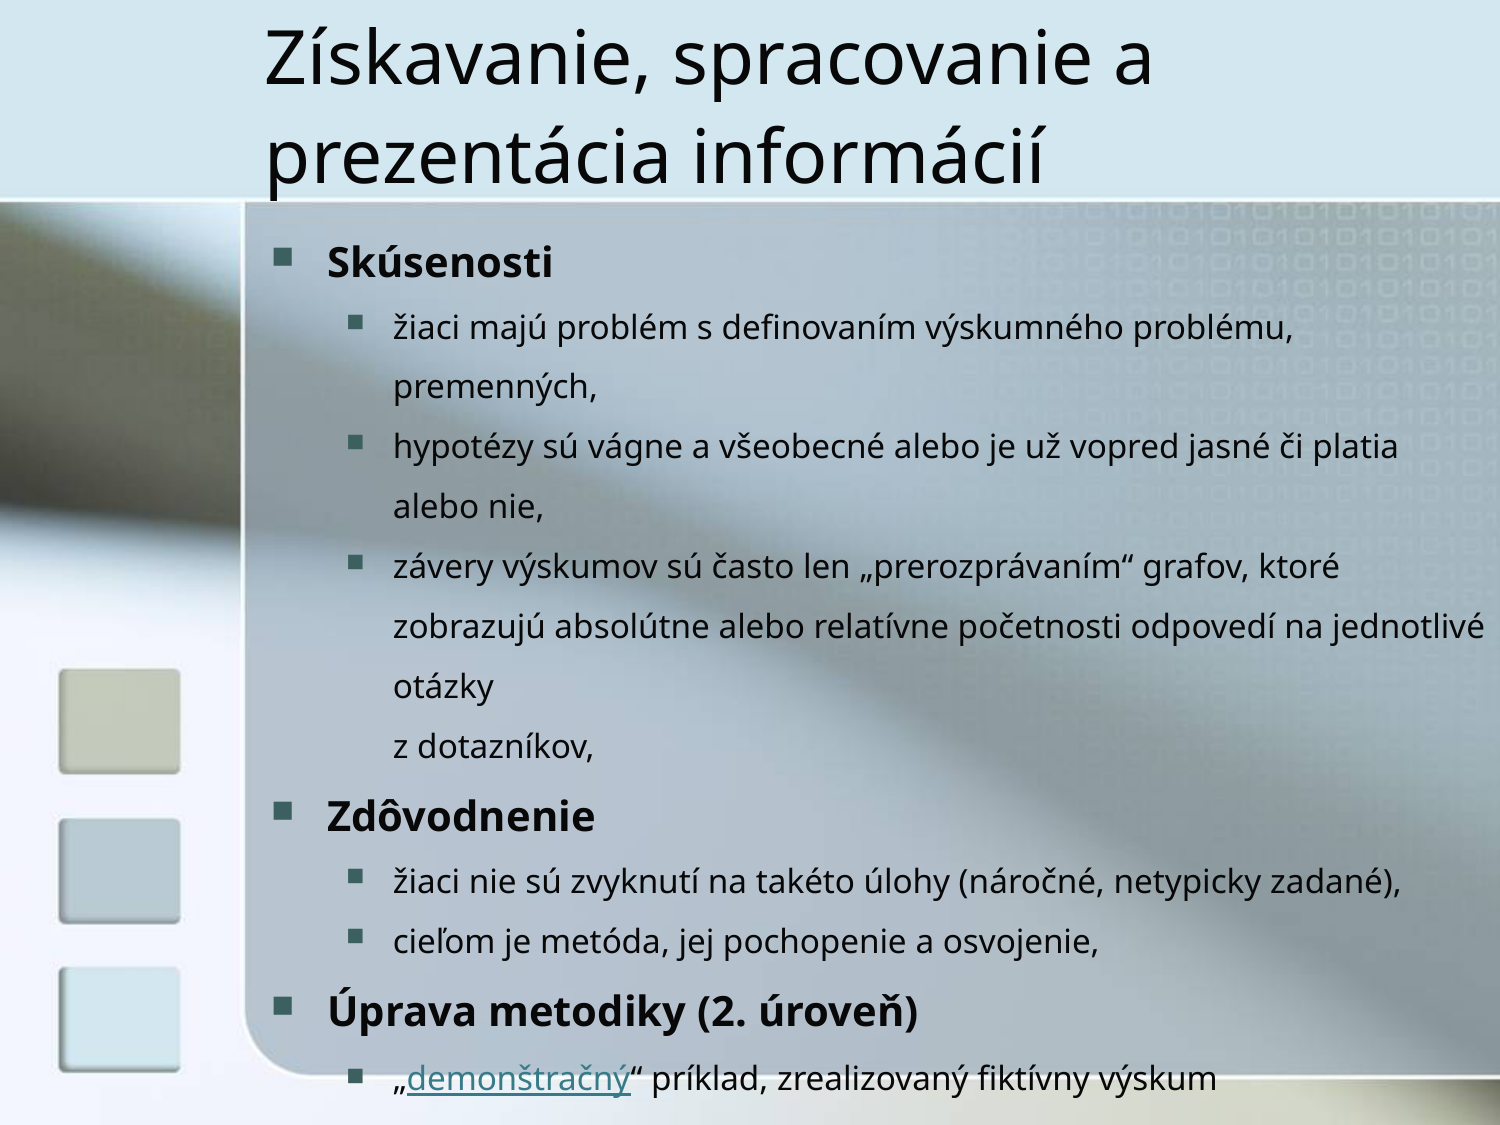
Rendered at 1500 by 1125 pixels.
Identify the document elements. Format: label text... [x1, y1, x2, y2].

title Získavanie, spracovanie a prezentácia informácií [249, 12, 1500, 188]
picture [0, 0, 1500, 1125]
list Skúsenosti žiaci majú problém s definovaním výskumného problému, premenných, hypotézy sú vágne a všeobecné alebo je už vopred jasné či platia alebo nie, závery výskumov sú často len „prerozprávaním“ grafov, ktoré zobrazujú absolútne alebo relatívne početnosti odpovedí na jednotlivé otázky z dotazníkov, Zdôvodnenie žiaci nie sú zvyknutí na takéto úlohy (náročné, netypicky zadané), cieľom je metóda, jej pochopenie a osvojenie, Úprava metodiky (2. úroveň) „demonštračný“ príklad, zrealizovaný fiktívny výskum komentáre k dôležitým etapám a krokom výskumu, [255, 203, 1500, 1071]
